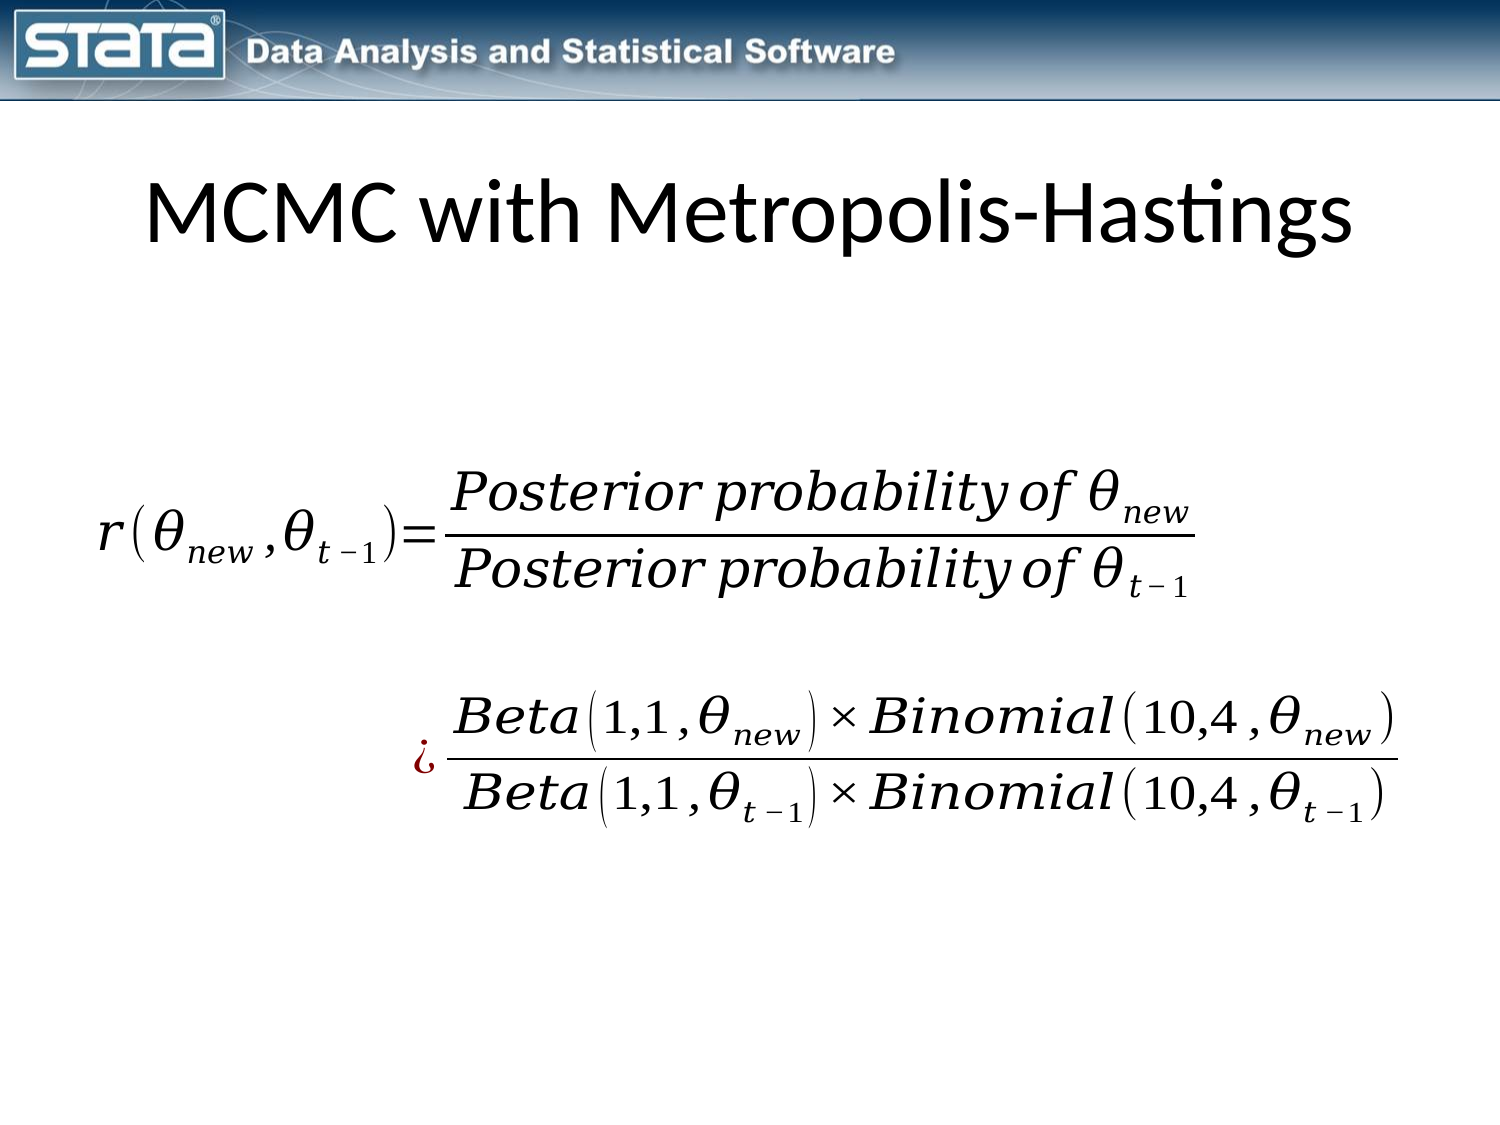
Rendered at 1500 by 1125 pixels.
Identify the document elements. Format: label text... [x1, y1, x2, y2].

picture [0, 0, 1500, 101]
title MCMC with Metropolis-Hastings [75, 125, 1425, 288]
